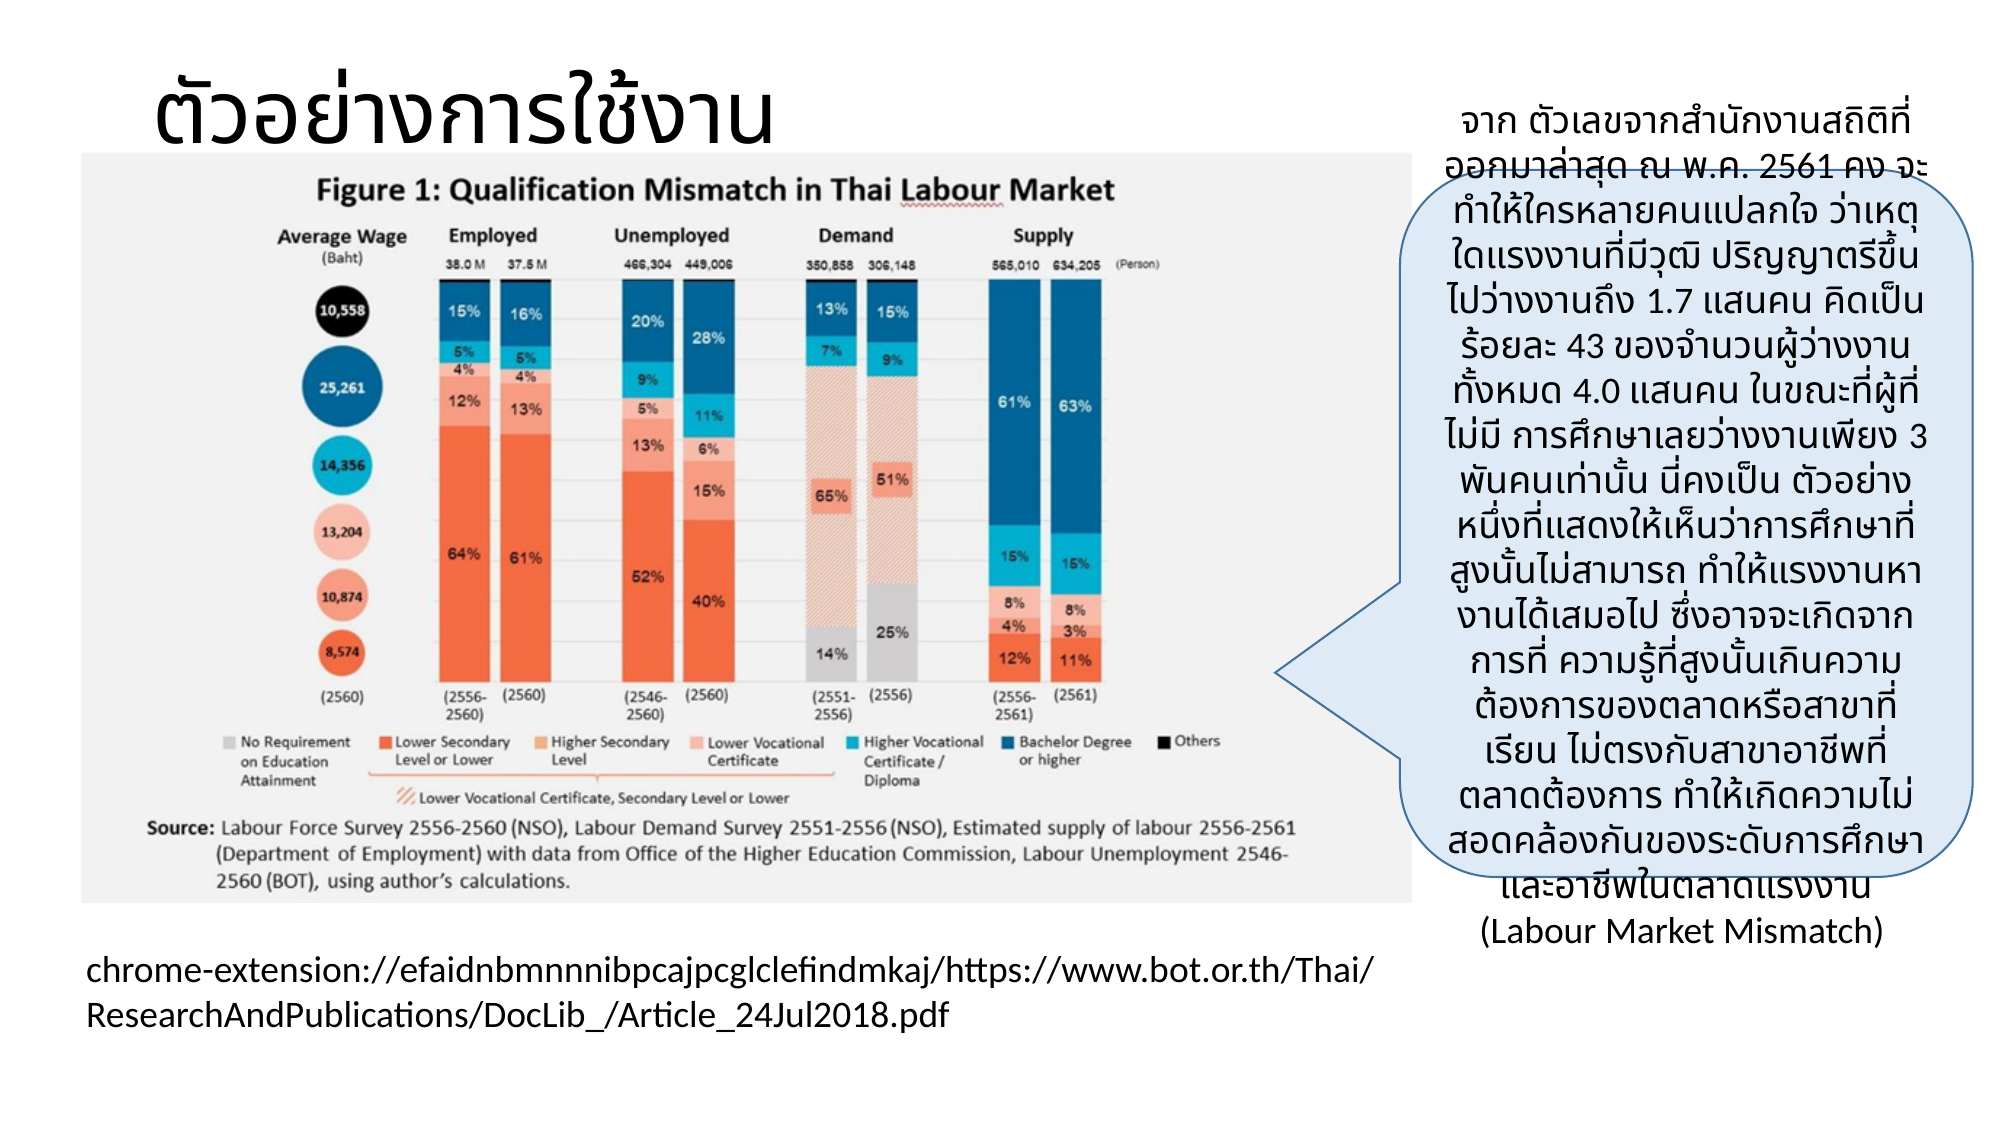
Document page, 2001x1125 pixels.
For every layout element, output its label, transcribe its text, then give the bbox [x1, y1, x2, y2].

text_box จาก ตัวเลขจากสำนักงานสถิติที่ออกมาล่าสุด ณ พ.ค. 2561 คง จะทำให้ใครหลายคนแปลกใจ ว่าเหตุใดแรงงานที่มีวุฒิ ปริญญาตรีขึ้นไปว่างงานถึง 1.7 แสนคน คิดเป็นร้อยละ 43 ของจำนวนผู้ว่างงานทั้งหมด 4.0 แสนคน ในขณะที่ผู้ที่ไม่มี การศึกษาเลยว่างงานเพียง 3 พันคนเท่านั้น นี่คงเป็น ตัวอย่างหนึ่งที่แสดงให้เห็นว่าการศึกษาที่สูงนั้นไม่สามารถ ทำให้แรงงานหางานได้เสมอไป ซึ่งอาจจะเกิดจากการที่ ความรู้ที่สูงนั้นเกินความต้องการของตลาดหรือสาขาที่เรียน ไม่ตรงกับสาขาอาชีพที่ตลาดต้องการ ทำให้เกิดความไม่ สอดคล้องกันของระดับการศึกษาและอาชีพในตลาดแรงงาน (Labour Market Mismatch) [1414, 168, 1974, 879]
text_box chrome-extension://efaidnbmnnnibpcajpcglclefindmkaj/https://www.bot.or.th/Thai/ResearchAndPublications/DocLib_/Article_24Jul2018.pdf [71, 937, 1687, 1043]
picture [71, 149, 1414, 903]
title ตัวอย่างการใช้งาน [137, 59, 1863, 171]
